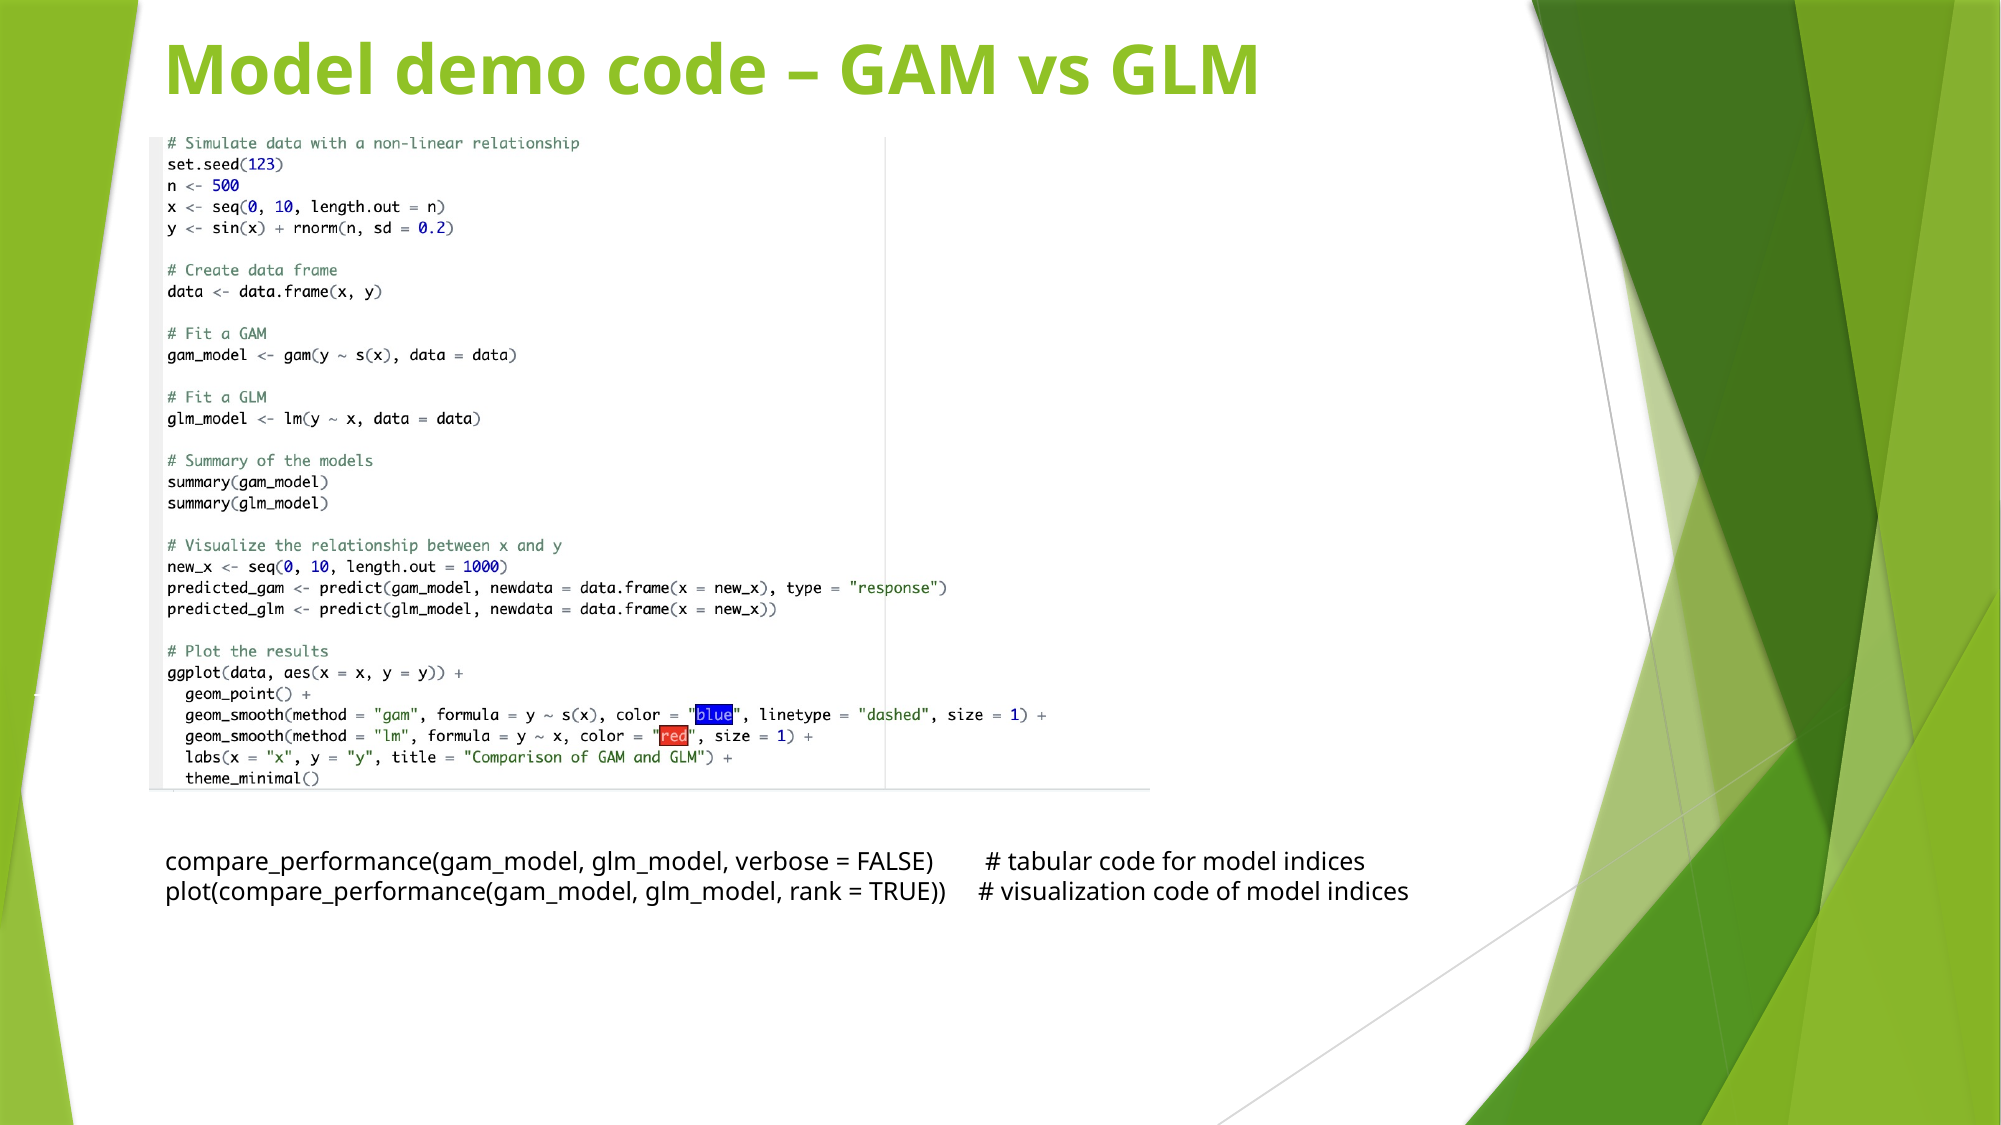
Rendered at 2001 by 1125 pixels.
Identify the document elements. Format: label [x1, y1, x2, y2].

picture [148, 137, 1150, 793]
text_box [0, 0, 2000, 1125]
